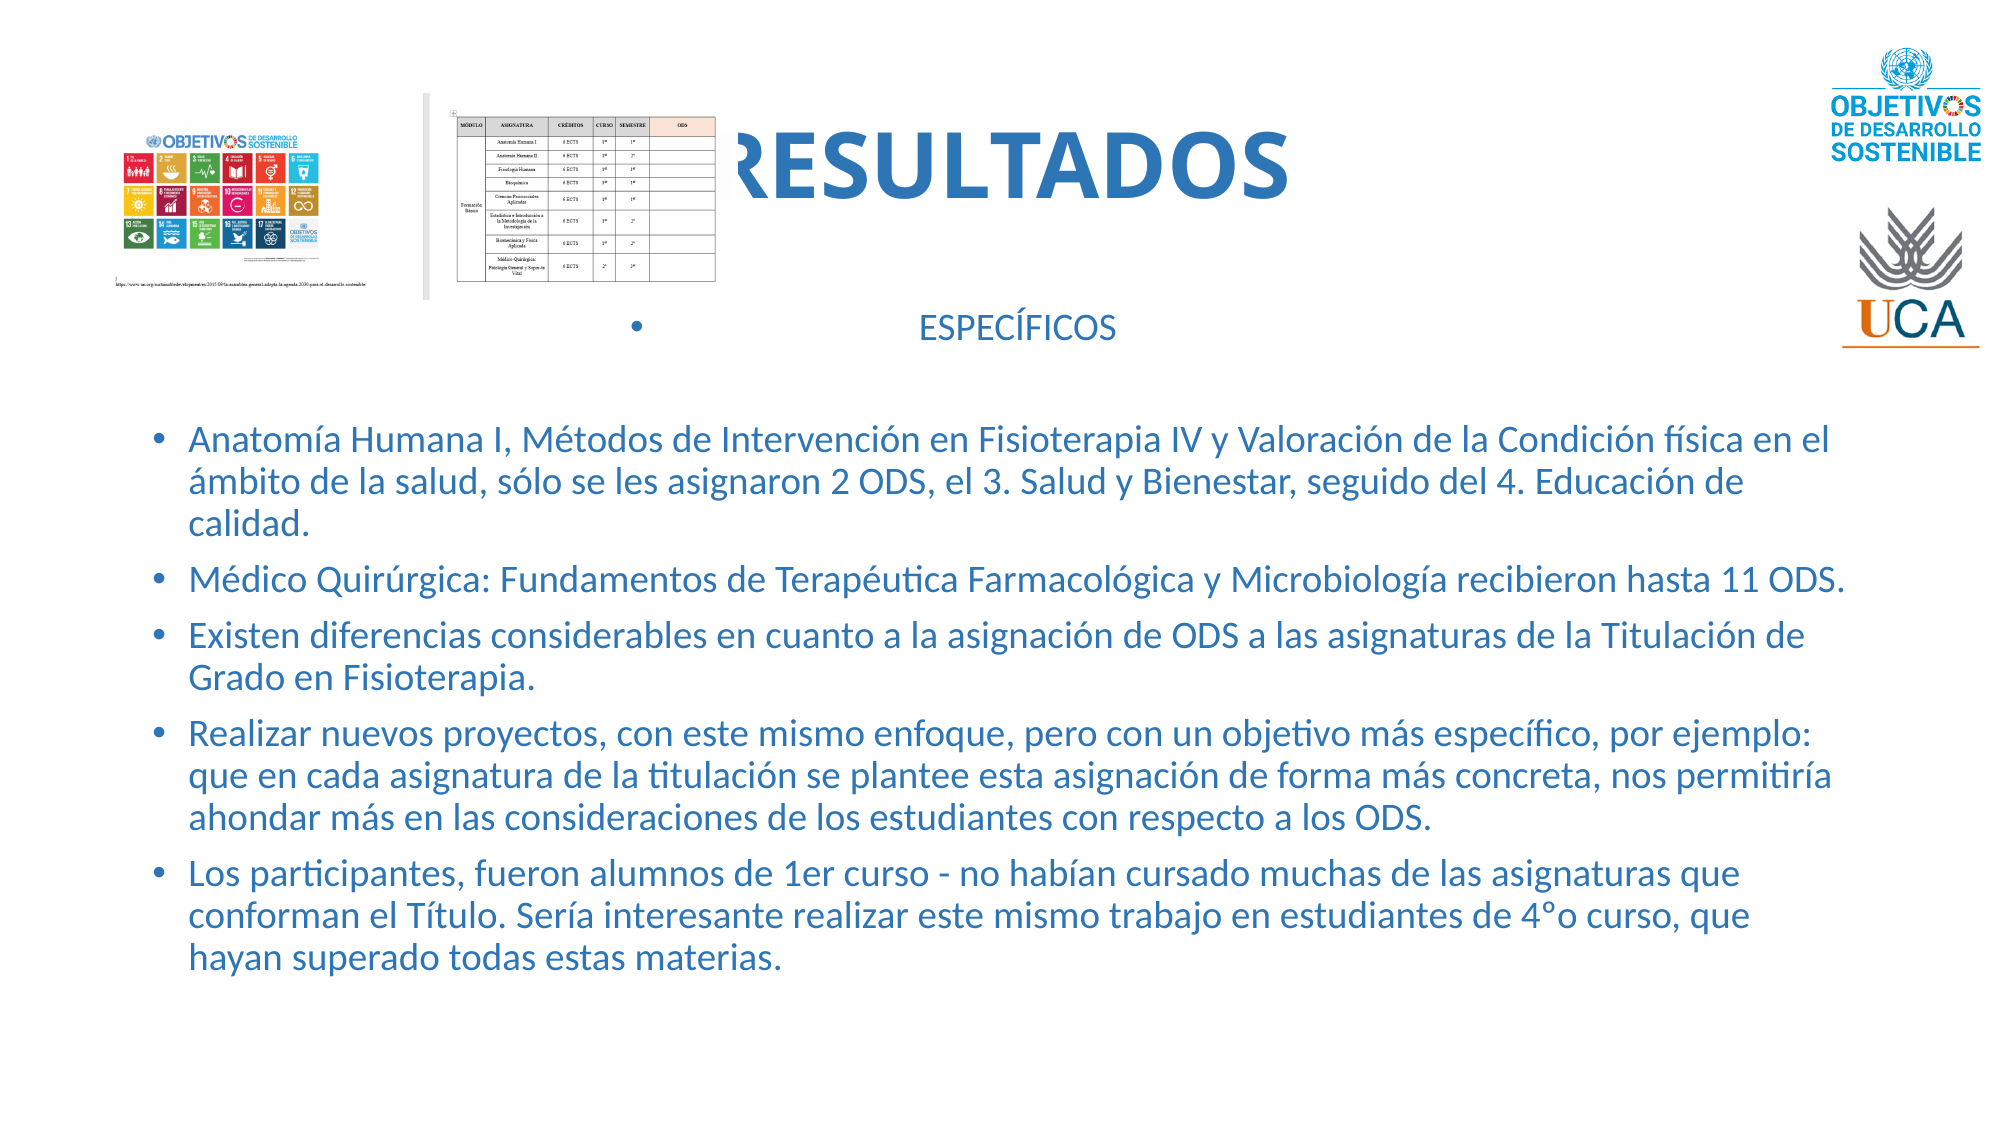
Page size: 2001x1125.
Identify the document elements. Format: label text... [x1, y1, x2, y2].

list ESPECÍFICOS Anatomía Humana I, Métodos de Intervención en Fisioterapia IV y Valoración de la Condición física en el ámbito de la salud, sólo se les asignaron 2 ODS, el 3. Salud y Bienestar, seguido del 4. Educación de calidad. Médico Quirúrgica: Fundamentos de Terapéutica Farmacológica y Microbiología recibieron hasta 11 ODS. Existen diferencias considerables en cuanto a la asignación de ODS a las asignaturas de la Titulación de Grado en Fisioterapia. Realizar nuevos proyectos, con este mismo enfoque, pero con un objetivo más específico, por ejemplo: que en cada asignatura de la titulación se plantee esta asignación de forma más concreta, nos permitiría ahondar más en las consideraciones de los estudiantes con respecto a los ODS. Los participantes, fueron alumnos de 1er curso - no habían cursado muchas de las asignaturas que conforman el Título. Sería interesante realizar este mismo trabajo en estudiantes de 4ºo curso, que hayan superado todas estas materias. [137, 299, 1863, 1112]
title RESULTADOS [137, 59, 1863, 278]
picture [1837, 204, 1984, 351]
picture [109, 93, 738, 300]
picture [1824, 38, 1988, 169]
